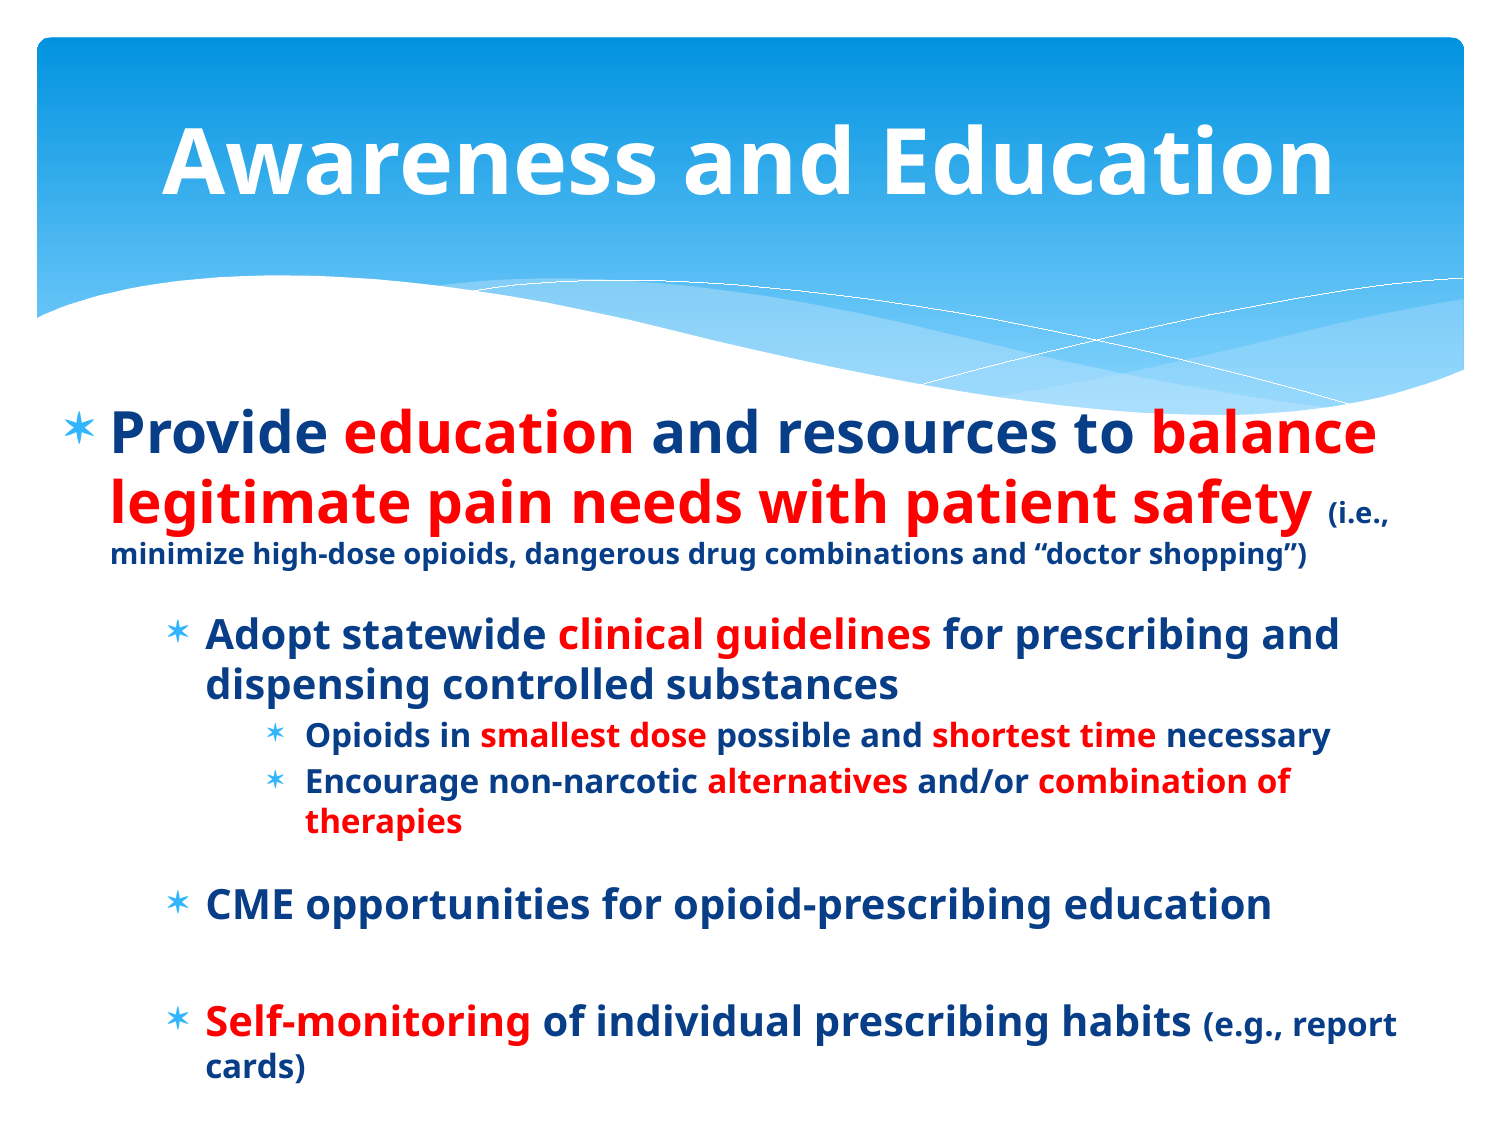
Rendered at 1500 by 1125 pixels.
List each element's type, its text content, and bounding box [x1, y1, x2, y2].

list Provide education and resources to balance legitimate pain needs with patient safety (i.e., minimize high-dose opioids, dangerous drug combinations and “doctor shopping”) Adopt statewide clinical guidelines for prescribing and dispensing controlled substances Opioids in smallest dose possible and shortest time necessary Encourage non-narcotic alternatives and/or combination of therapies CME opportunities for opioid-prescribing education Self-monitoring of individual prescribing habits (e.g., report cards) [49, 387, 1463, 1088]
title Awareness and Education [74, 55, 1426, 262]
